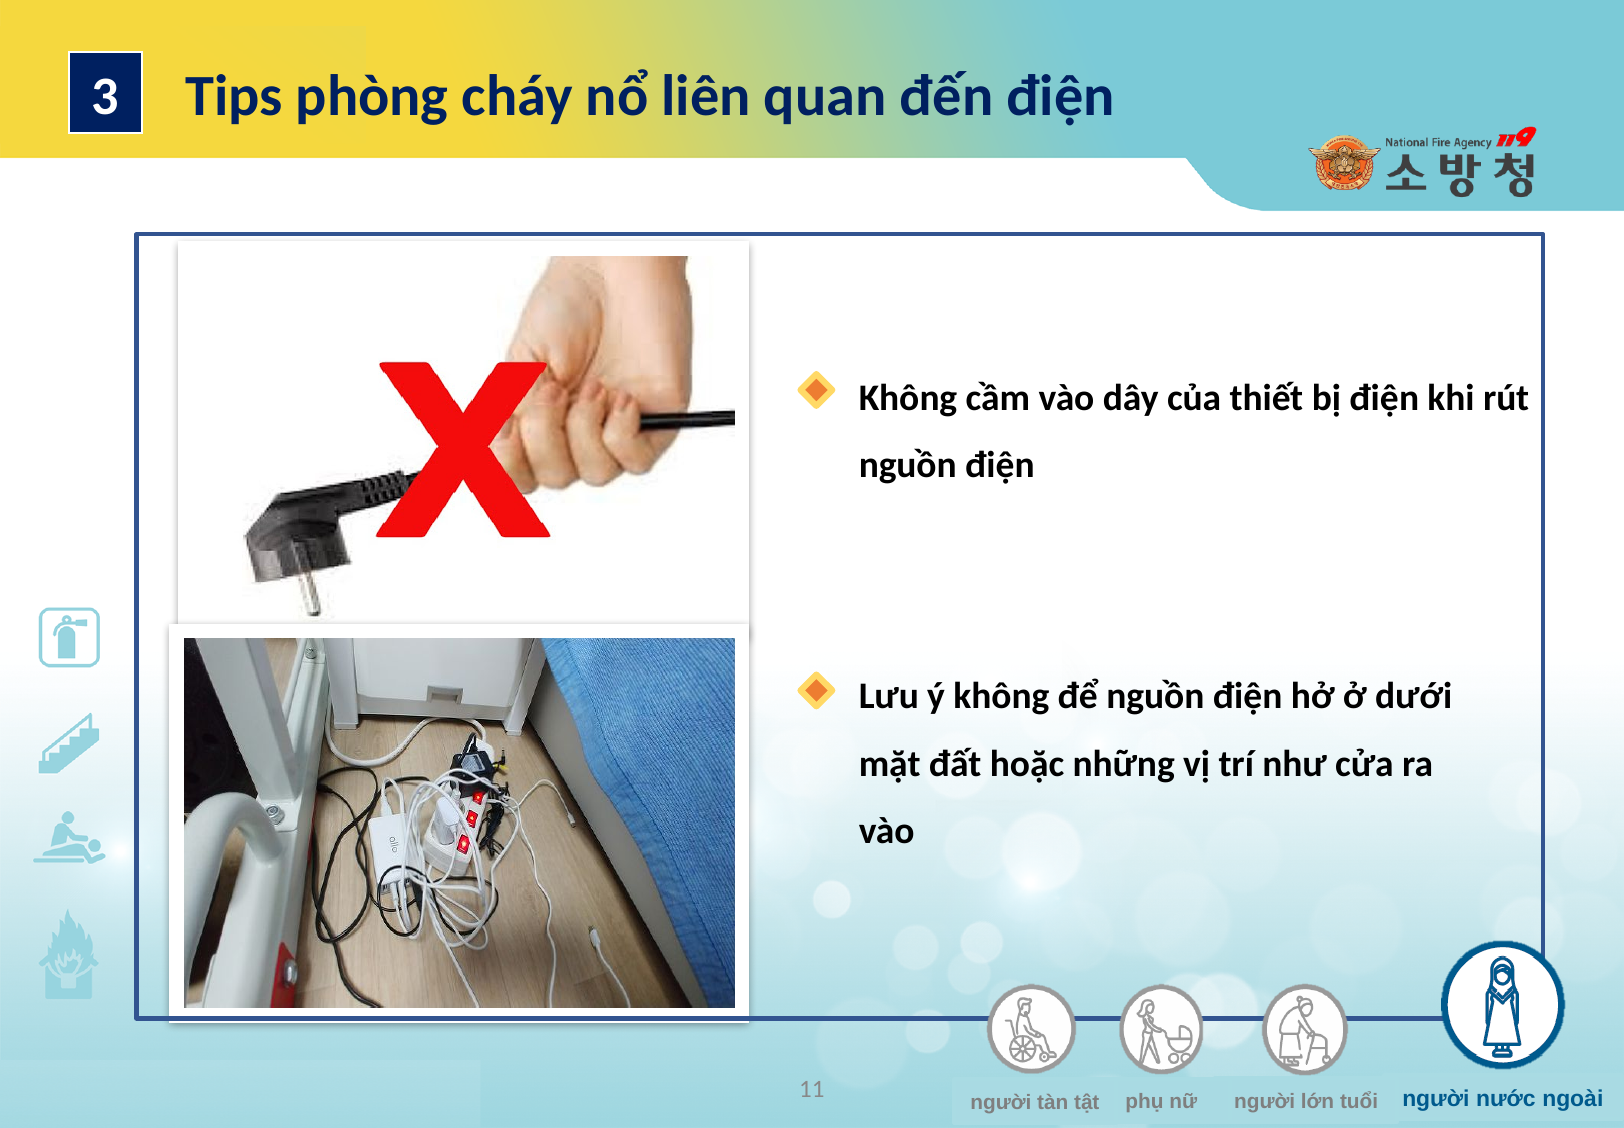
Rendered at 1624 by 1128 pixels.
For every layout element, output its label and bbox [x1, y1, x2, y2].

text_box [954, 925, 1623, 1124]
picture [0, 0, 1624, 1128]
